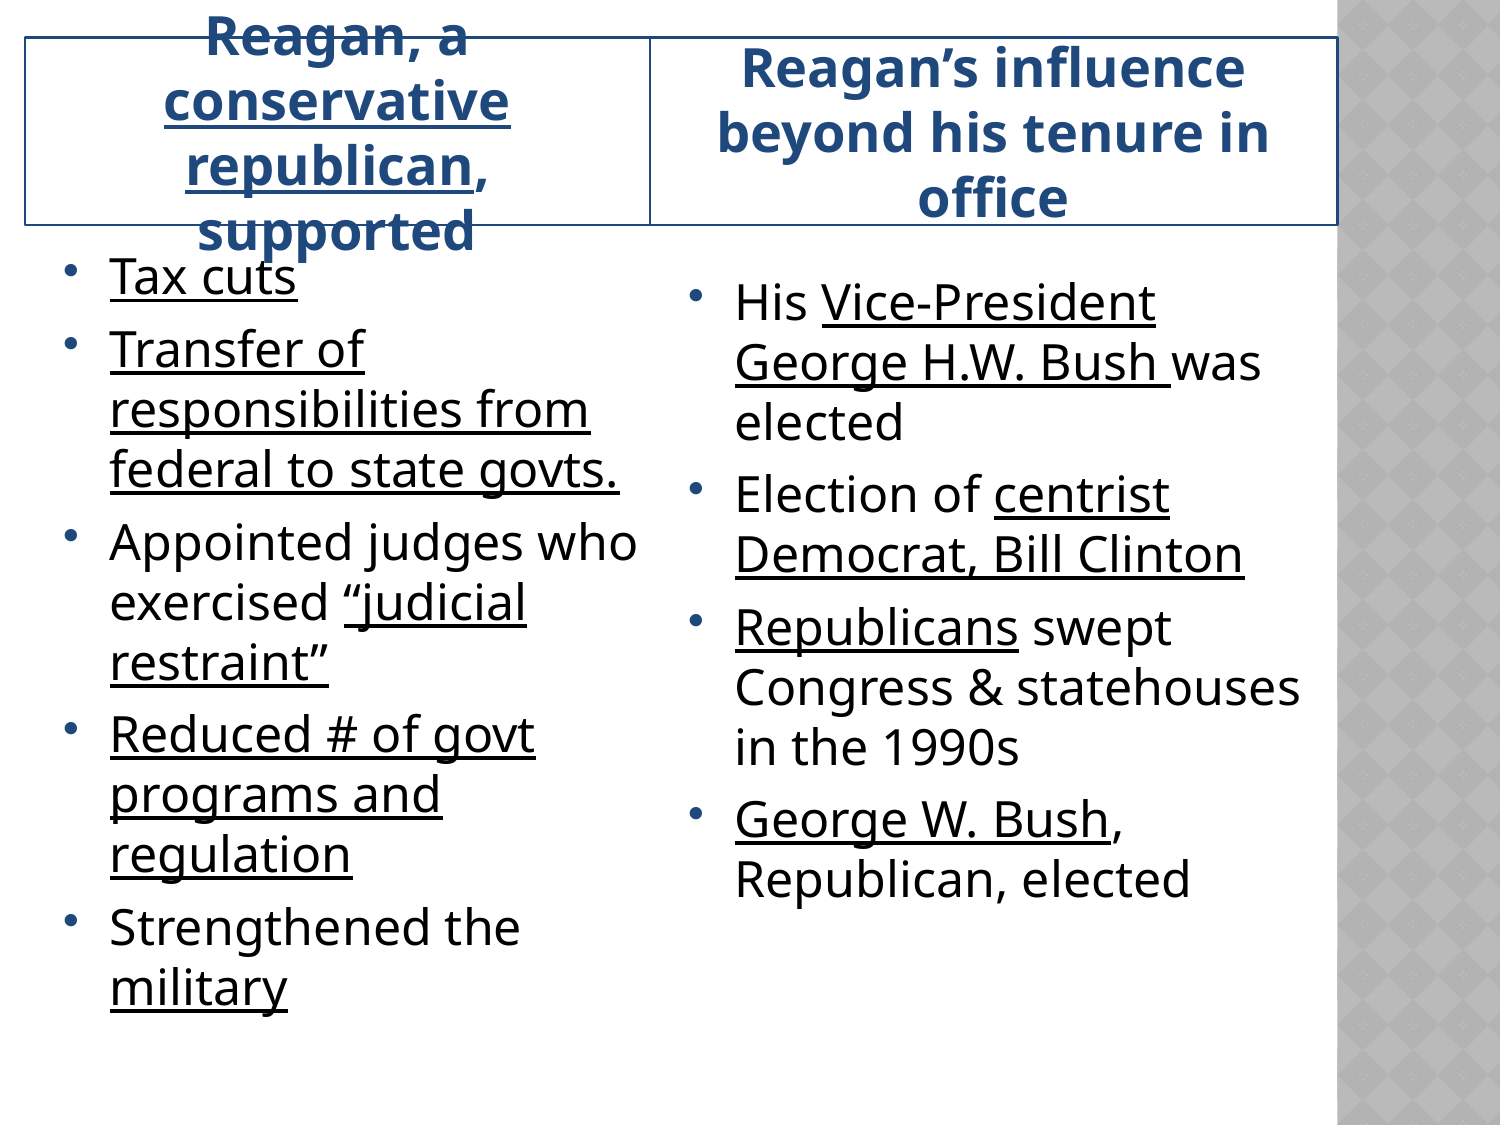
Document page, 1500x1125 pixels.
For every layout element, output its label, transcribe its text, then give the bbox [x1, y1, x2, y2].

list His Vice-President George H.W. Bush was elected Election of centrist Democrat, Bill Clinton Republicans swept Congress & statehouses in the 1990s George W. Bush, Republican, elected [675, 262, 1338, 938]
list Reagan, a conservative republican, supported [24, 36, 649, 226]
list Reagan’s influence beyond his tenure in office [649, 36, 1339, 226]
list Tax cuts Transfer of responsibilities from federal to state govts. Appointed judges who exercised “judicial restraint” Reduced # of govt programs and regulation Strengthened the military [50, 237, 675, 1050]
